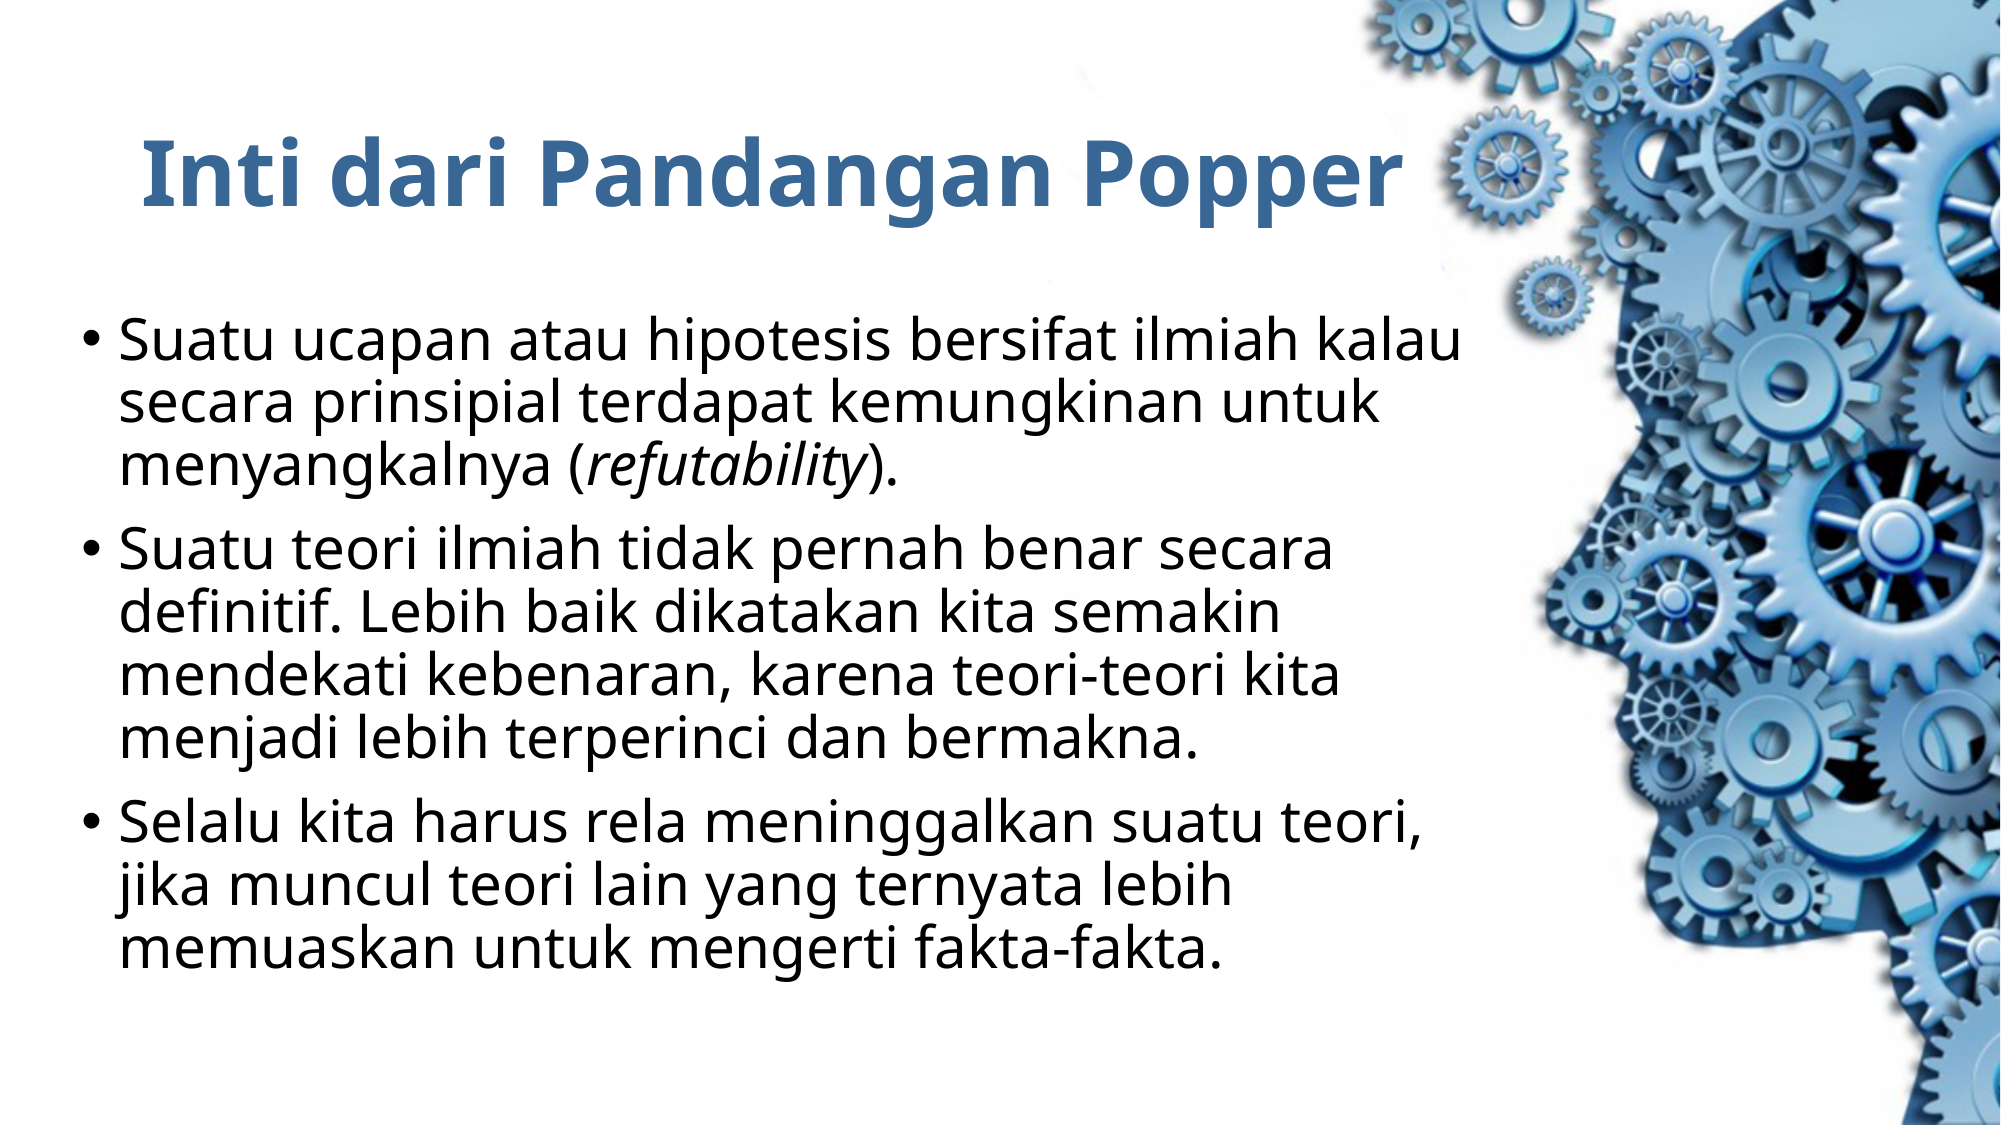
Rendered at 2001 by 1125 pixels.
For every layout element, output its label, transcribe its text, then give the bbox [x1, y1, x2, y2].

title Inti dari Pandangan Popper [66, 68, 1482, 286]
list Suatu ucapan atau hipotesis bersifat ilmiah kalau secara prinsipial terdapat kemungkinan untuk menyangkalnya (refutability). Suatu teori ilmiah tidak pernah benar secara definitif. Lebih baik dikatakan kita semakin mendekati kebenaran, karena teori-teori kita menjadi lebih terperinci dan bermakna. Selalu kita harus rela meninggalkan suatu teori, jika muncul teori lain yang ternyata lebih memuaskan untuk mengerti fakta-fakta. [66, 302, 1482, 1022]
picture [0, 0, 2001, 1125]
